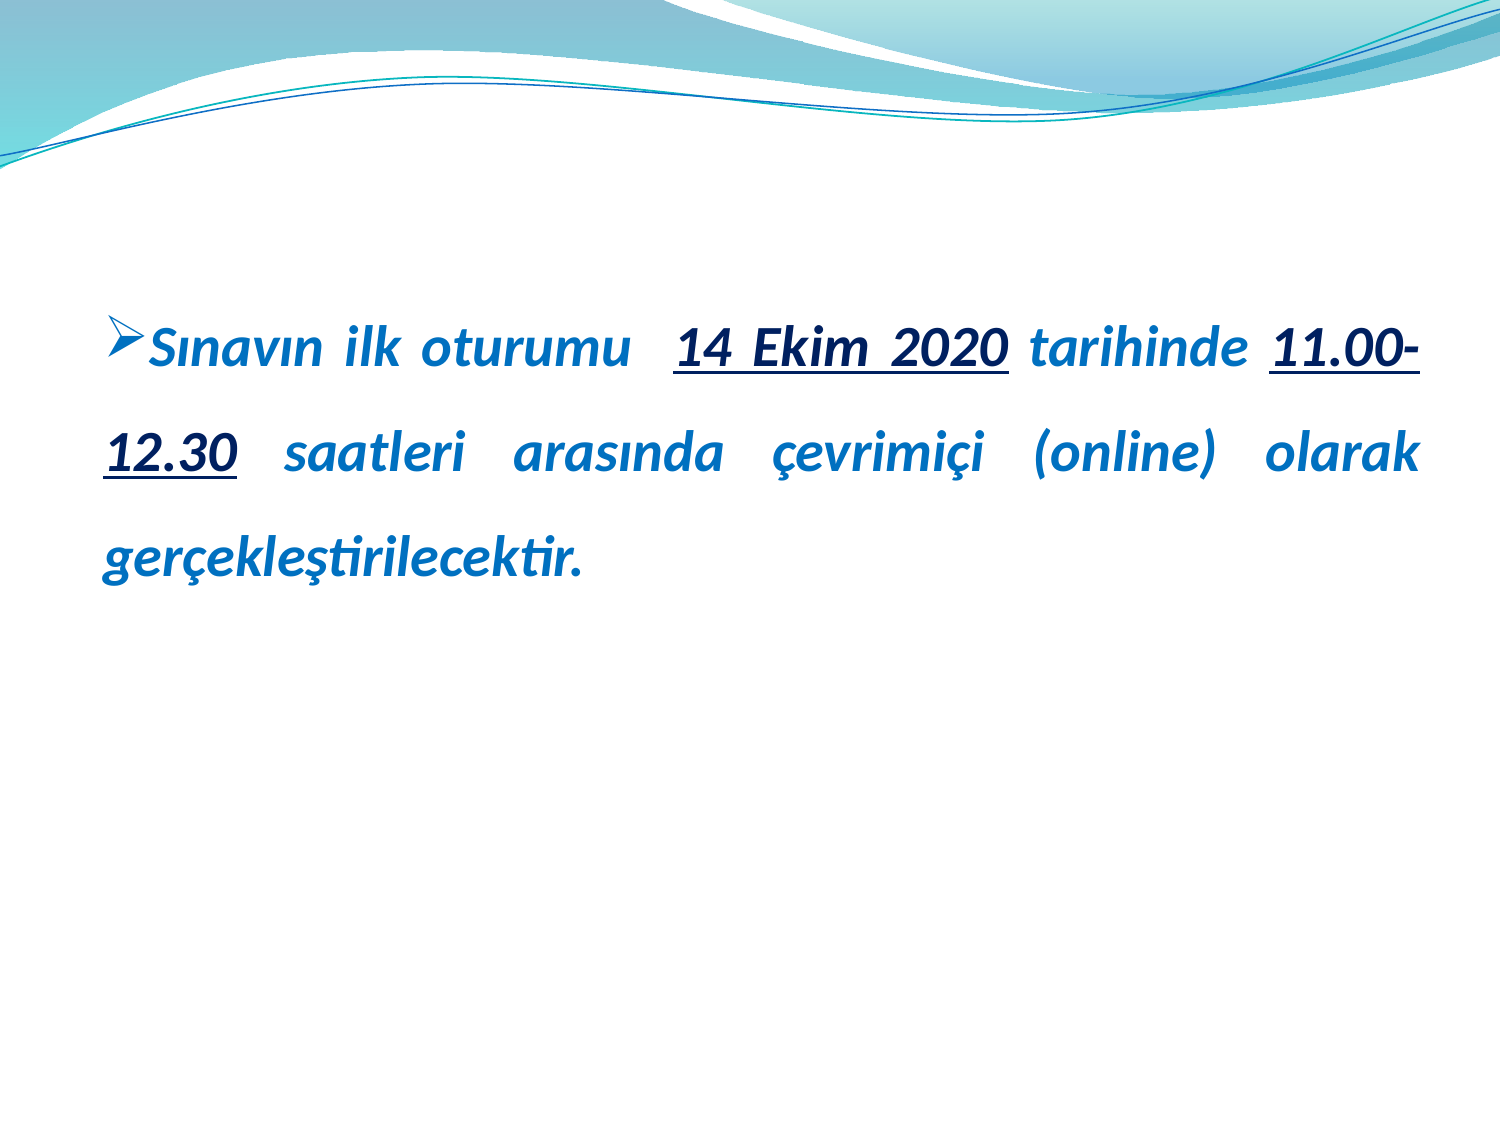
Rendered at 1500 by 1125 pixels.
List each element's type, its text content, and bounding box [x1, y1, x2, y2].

text_box Sınavın ilk oturumu 14 Ekim 2020 tarihinde 11.00-12.30 saatleri arasında çevrimiçi (online) olarak gerçekleştirilecektir. [88, 196, 1436, 806]
